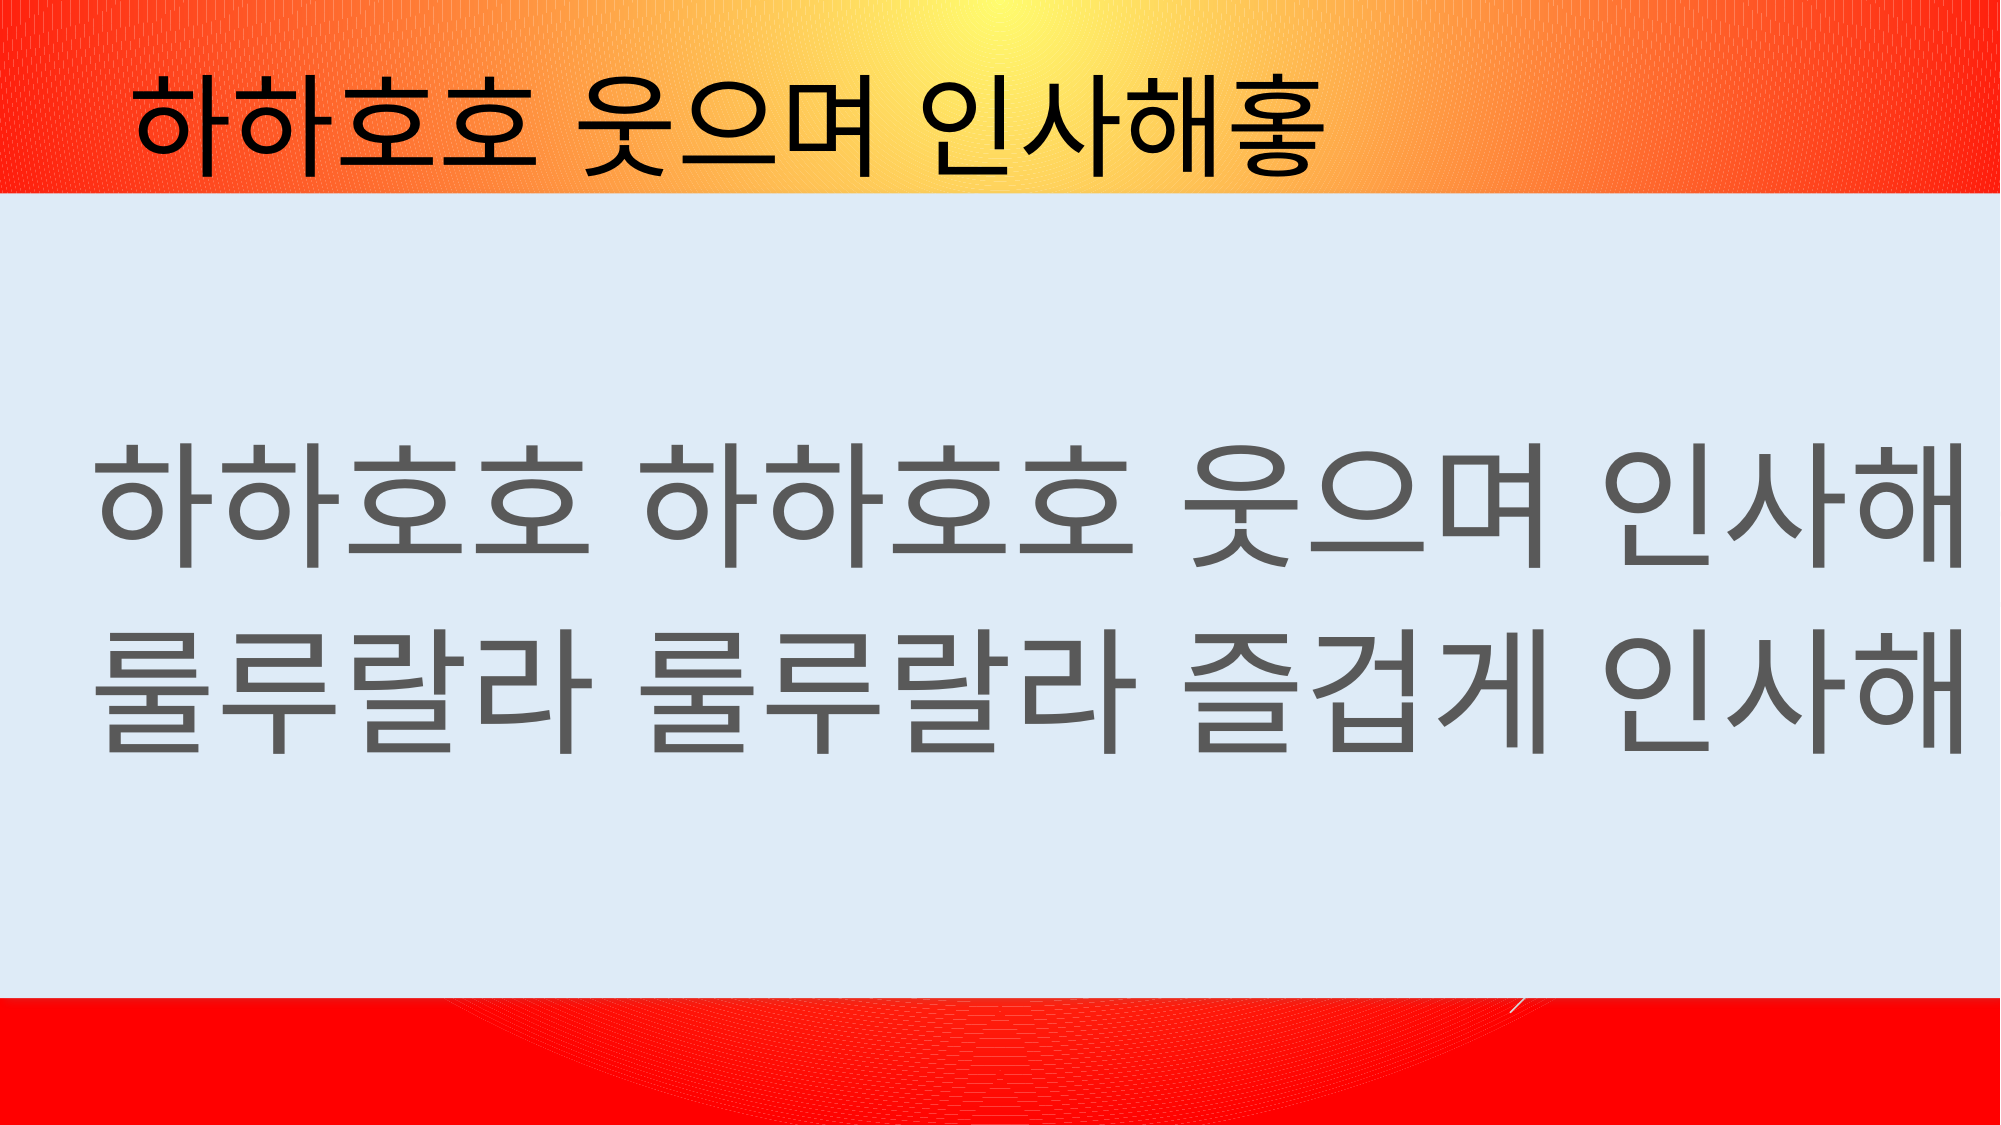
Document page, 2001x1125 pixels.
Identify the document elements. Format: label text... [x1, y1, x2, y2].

text_box 하하호호 웃으며 인사해홓 [113, 48, 1374, 240]
text_box 하하호호 하하호호 웃으며 인사해 룰루랄라 룰루랄라 즐겁게 인사해 [0, 193, 2000, 999]
